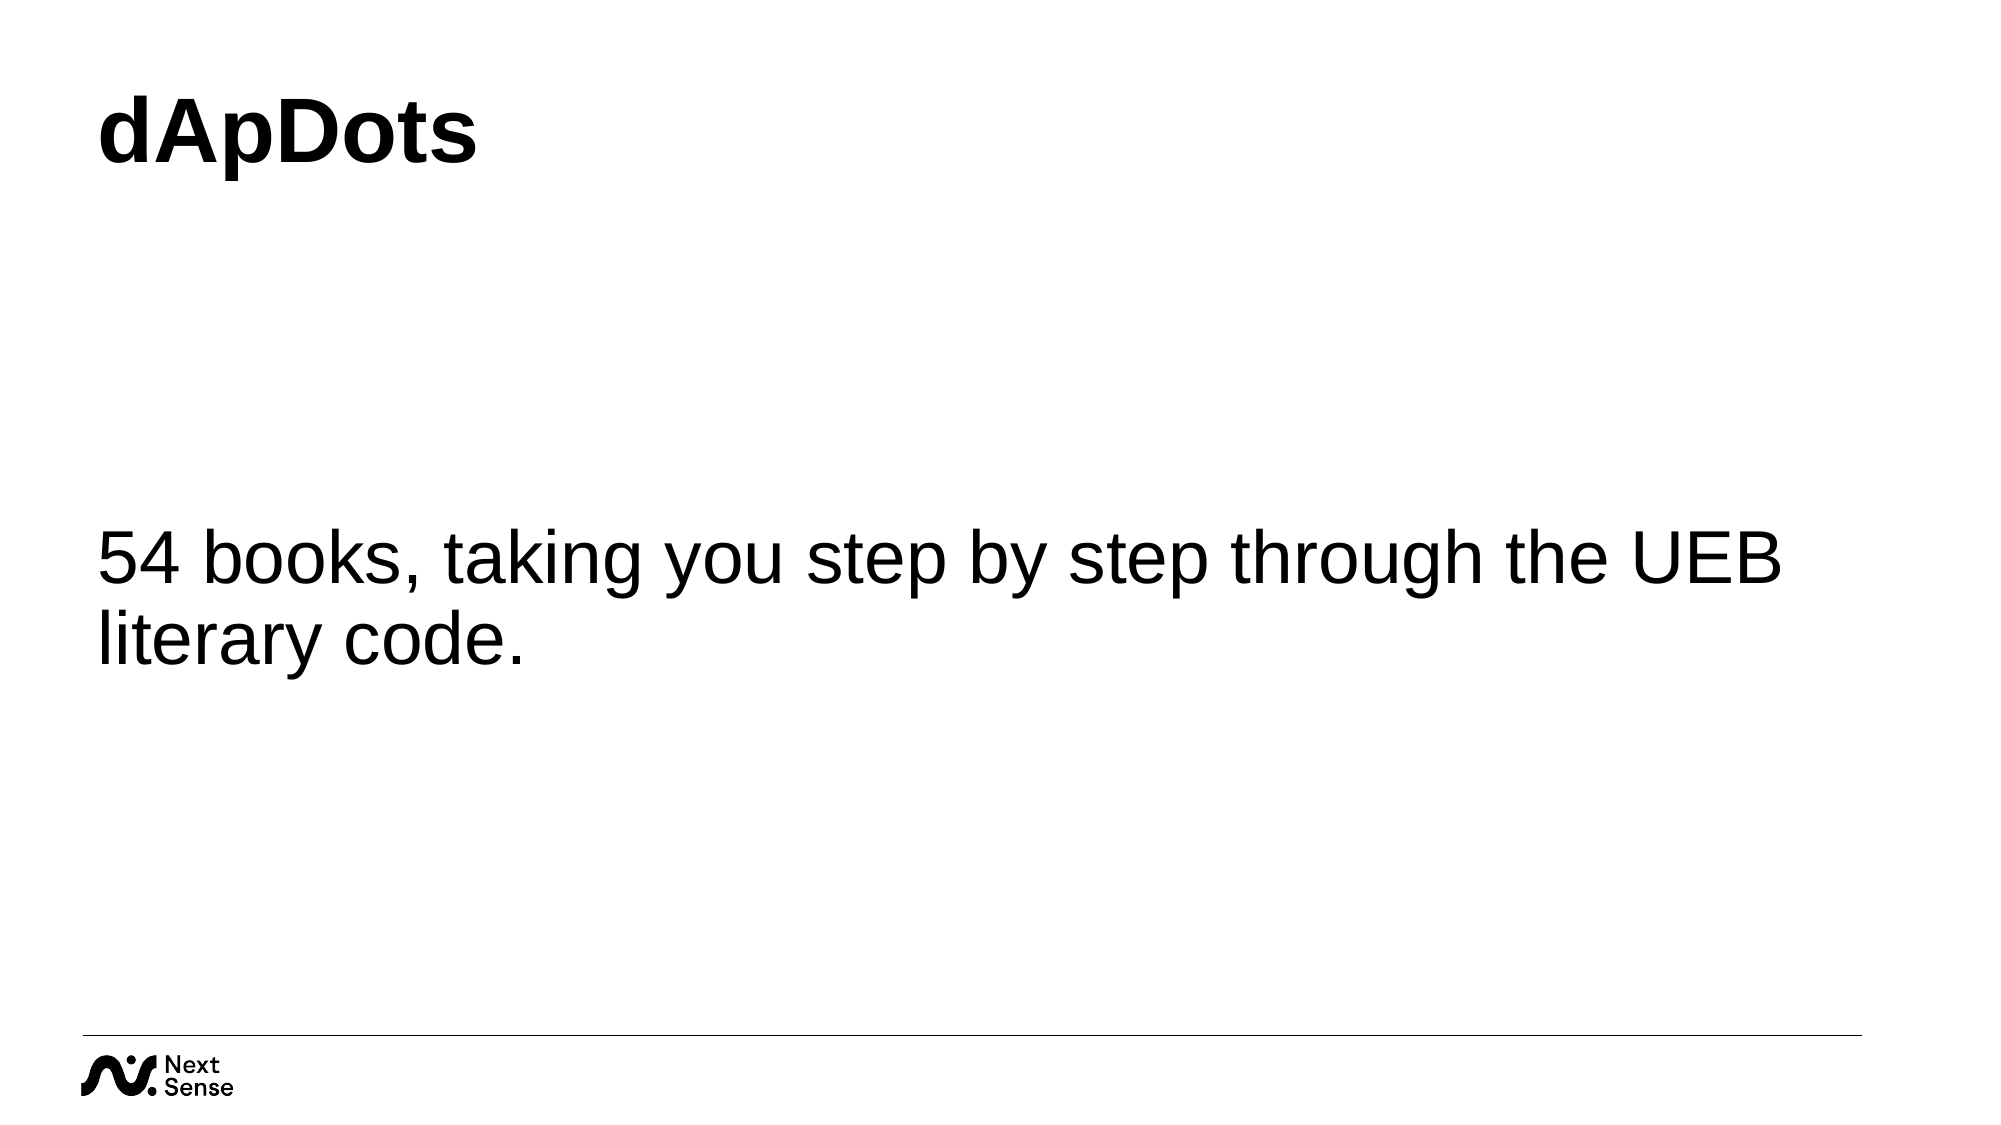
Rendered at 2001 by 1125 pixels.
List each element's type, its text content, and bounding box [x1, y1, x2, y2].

list 54 books, taking you step by step through the UEB literary code. [82, 325, 1863, 1027]
title dApDots [82, 52, 1521, 213]
picture [63, 1037, 251, 1114]
